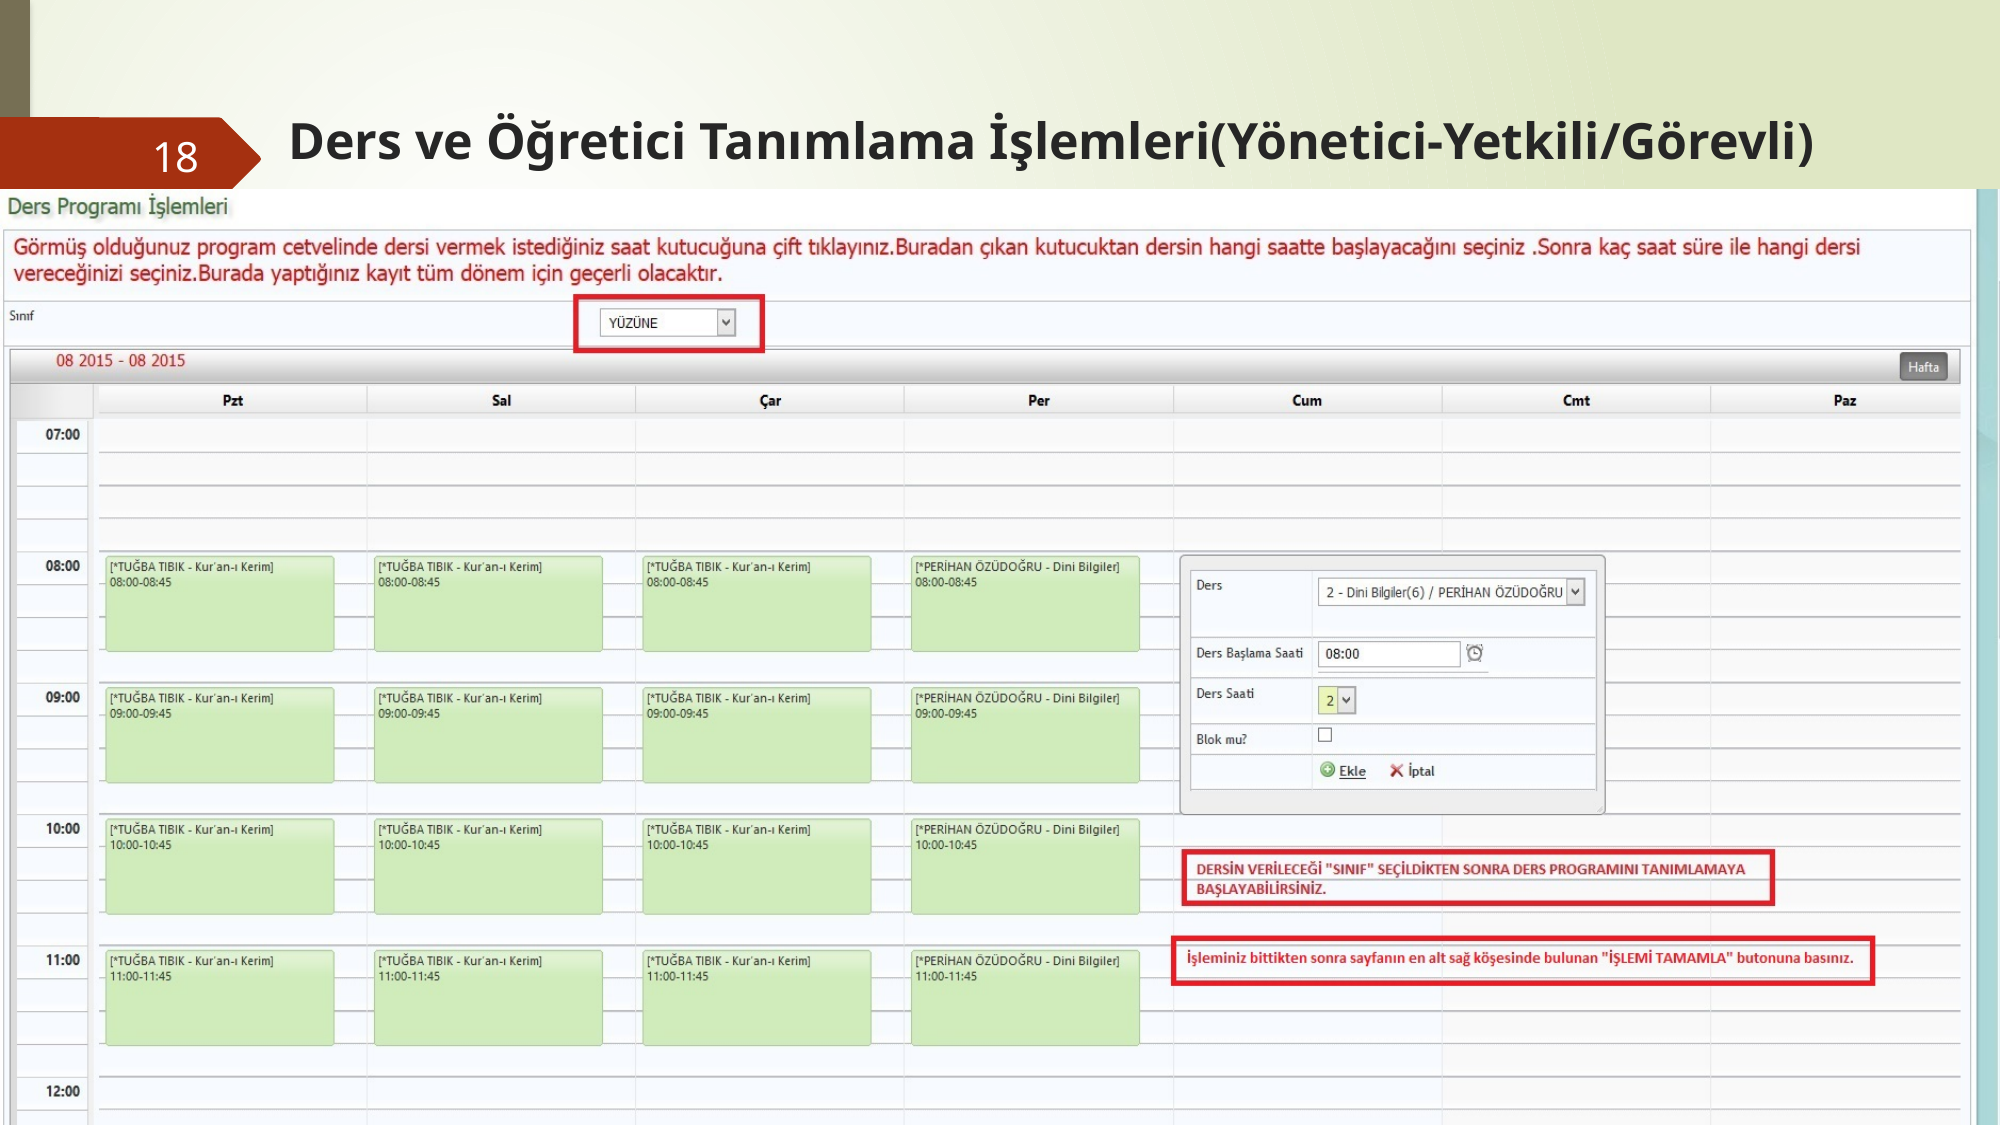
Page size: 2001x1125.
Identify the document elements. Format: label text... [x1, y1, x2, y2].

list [0, 188, 2000, 1125]
slide_number 18 [87, 129, 216, 187]
title Ders ve Öğretici Tanımlama İşlemleri(Yönetici-Yetkili/Görevli) [273, 102, 1925, 187]
